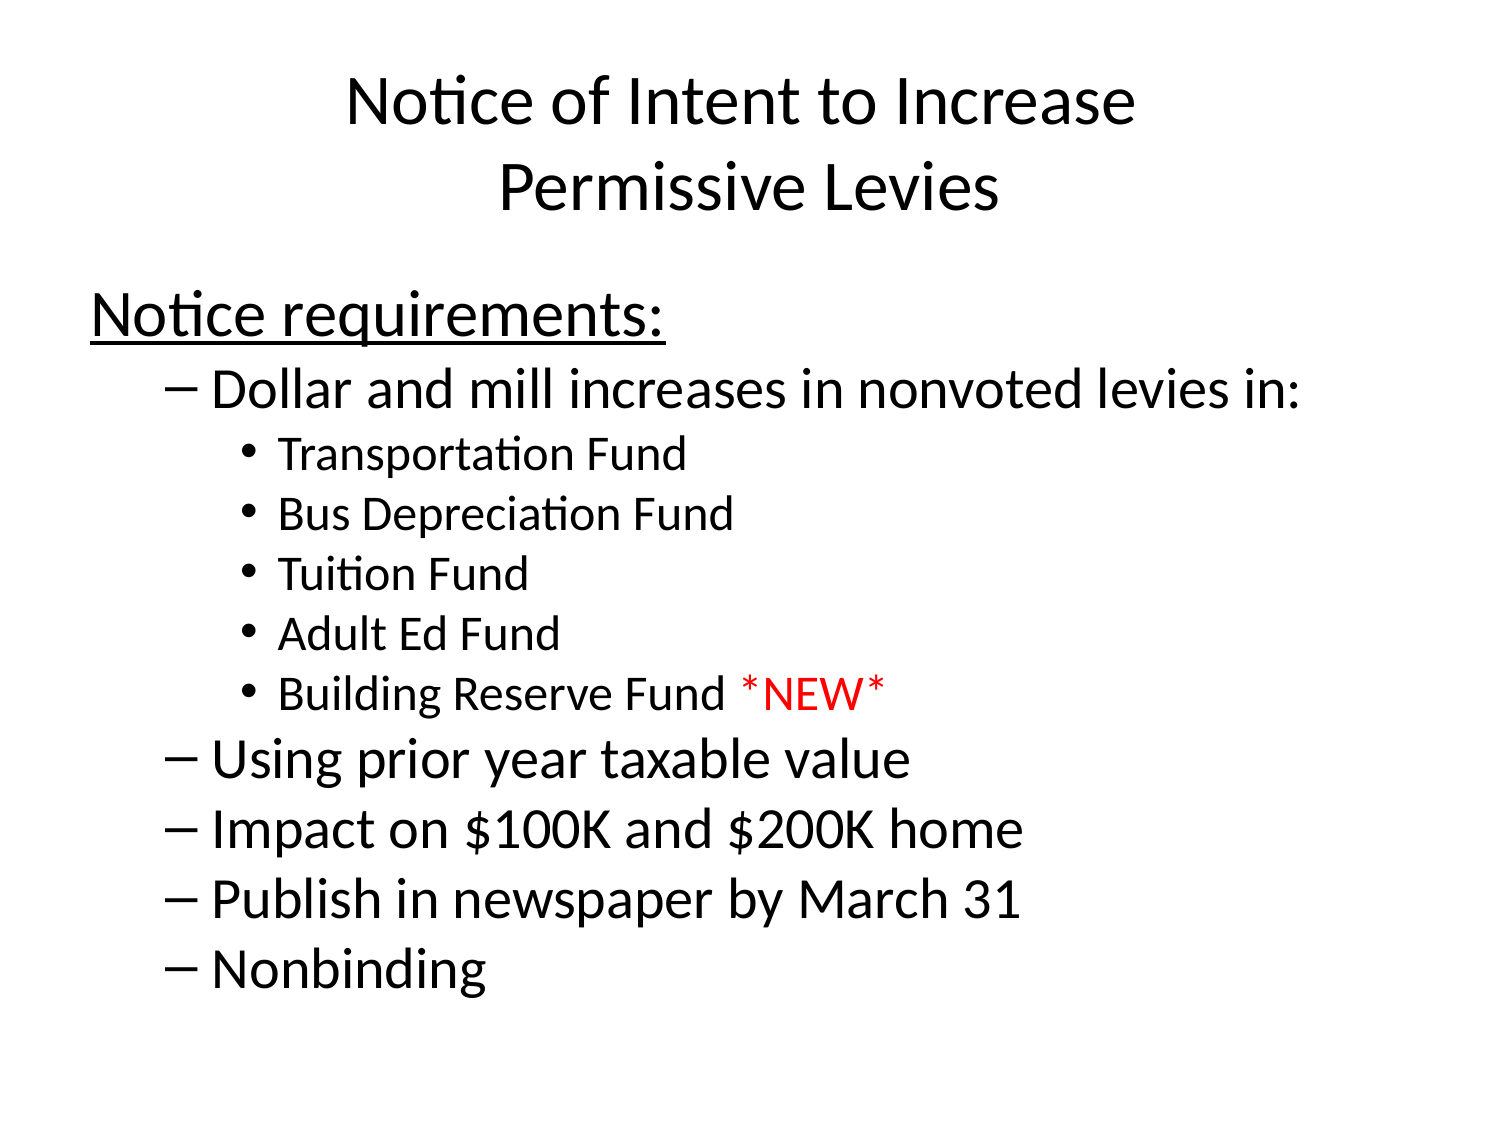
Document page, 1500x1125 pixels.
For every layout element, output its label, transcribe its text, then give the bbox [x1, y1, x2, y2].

title Notice of Intent to Increase Permissive Levies [75, 45, 1425, 233]
list Notice requirements: Dollar and mill increases in nonvoted levies in: Transportation Fund Bus Depreciation Fund Tuition Fund Adult Ed Fund Building Reserve Fund *NEW* Using prior year taxable value Impact on $100K and $200K home Publish in newspaper by March 31 Nonbinding [75, 262, 1425, 1005]
